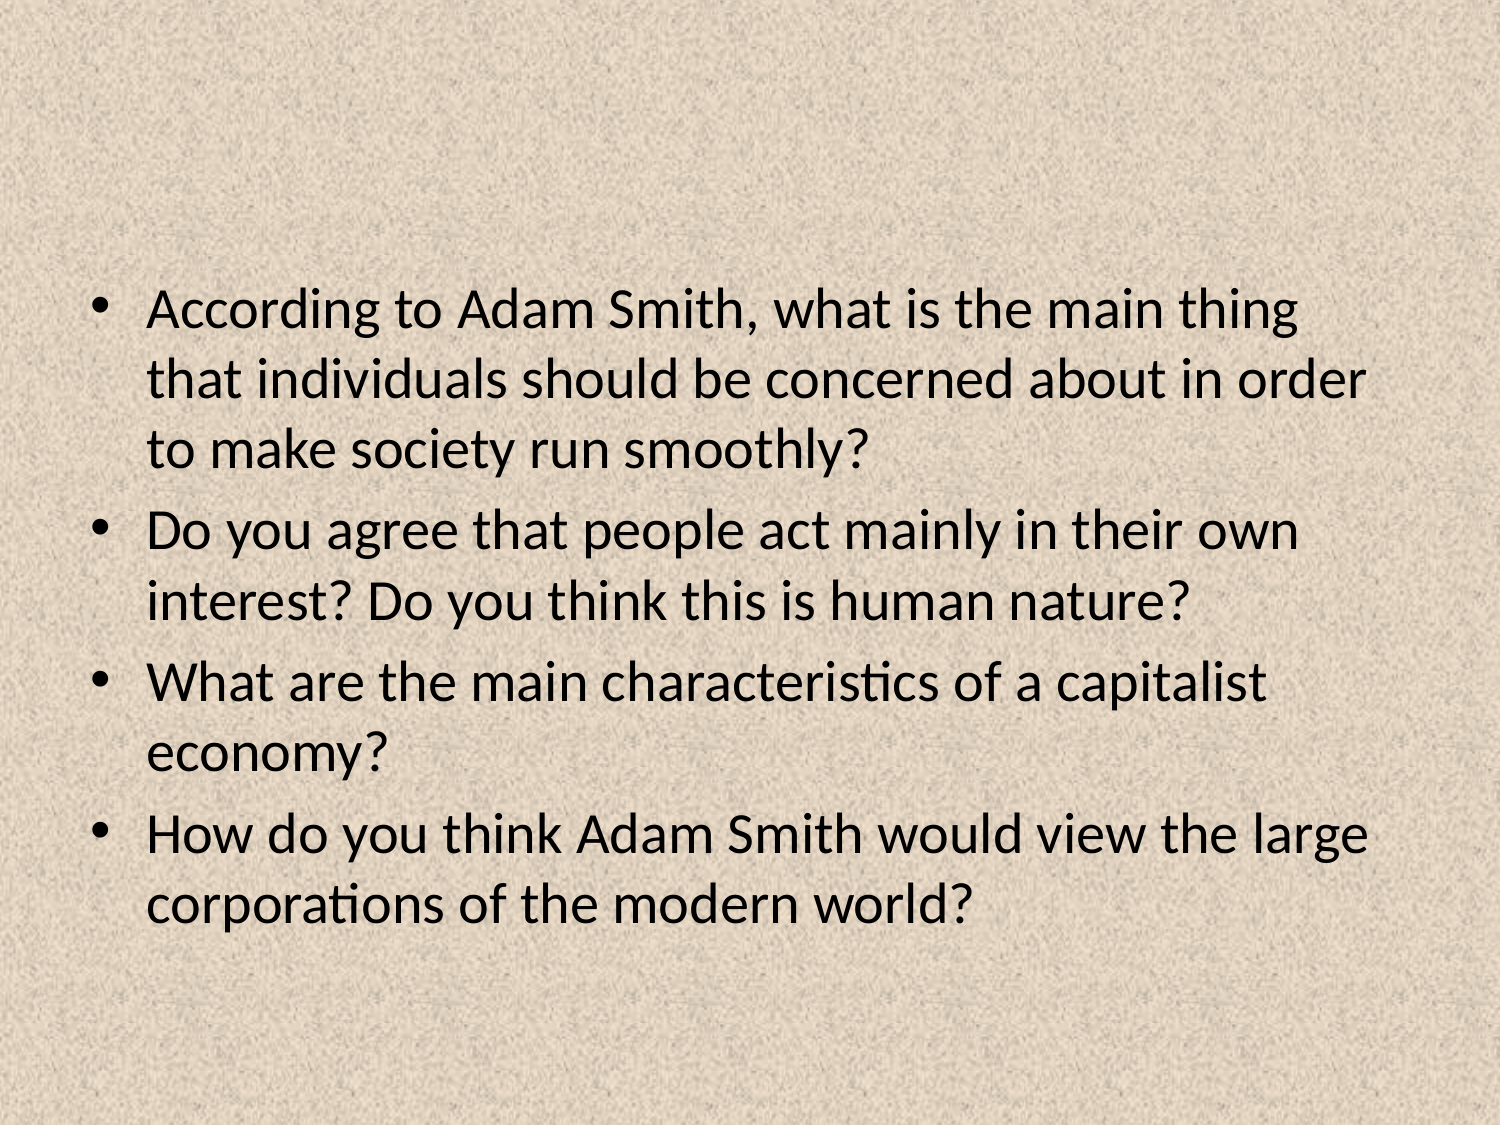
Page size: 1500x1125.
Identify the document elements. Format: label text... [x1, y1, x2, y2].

list According to Adam Smith, what is the main thing that individuals should be concerned about in order to make society run smoothly? Do you agree that people act mainly in their own interest? Do you think this is human nature? What are the main characteristics of a capitalist economy? How do you think Adam Smith would view the large corporations of the modern world? [74, 262, 1426, 1006]
